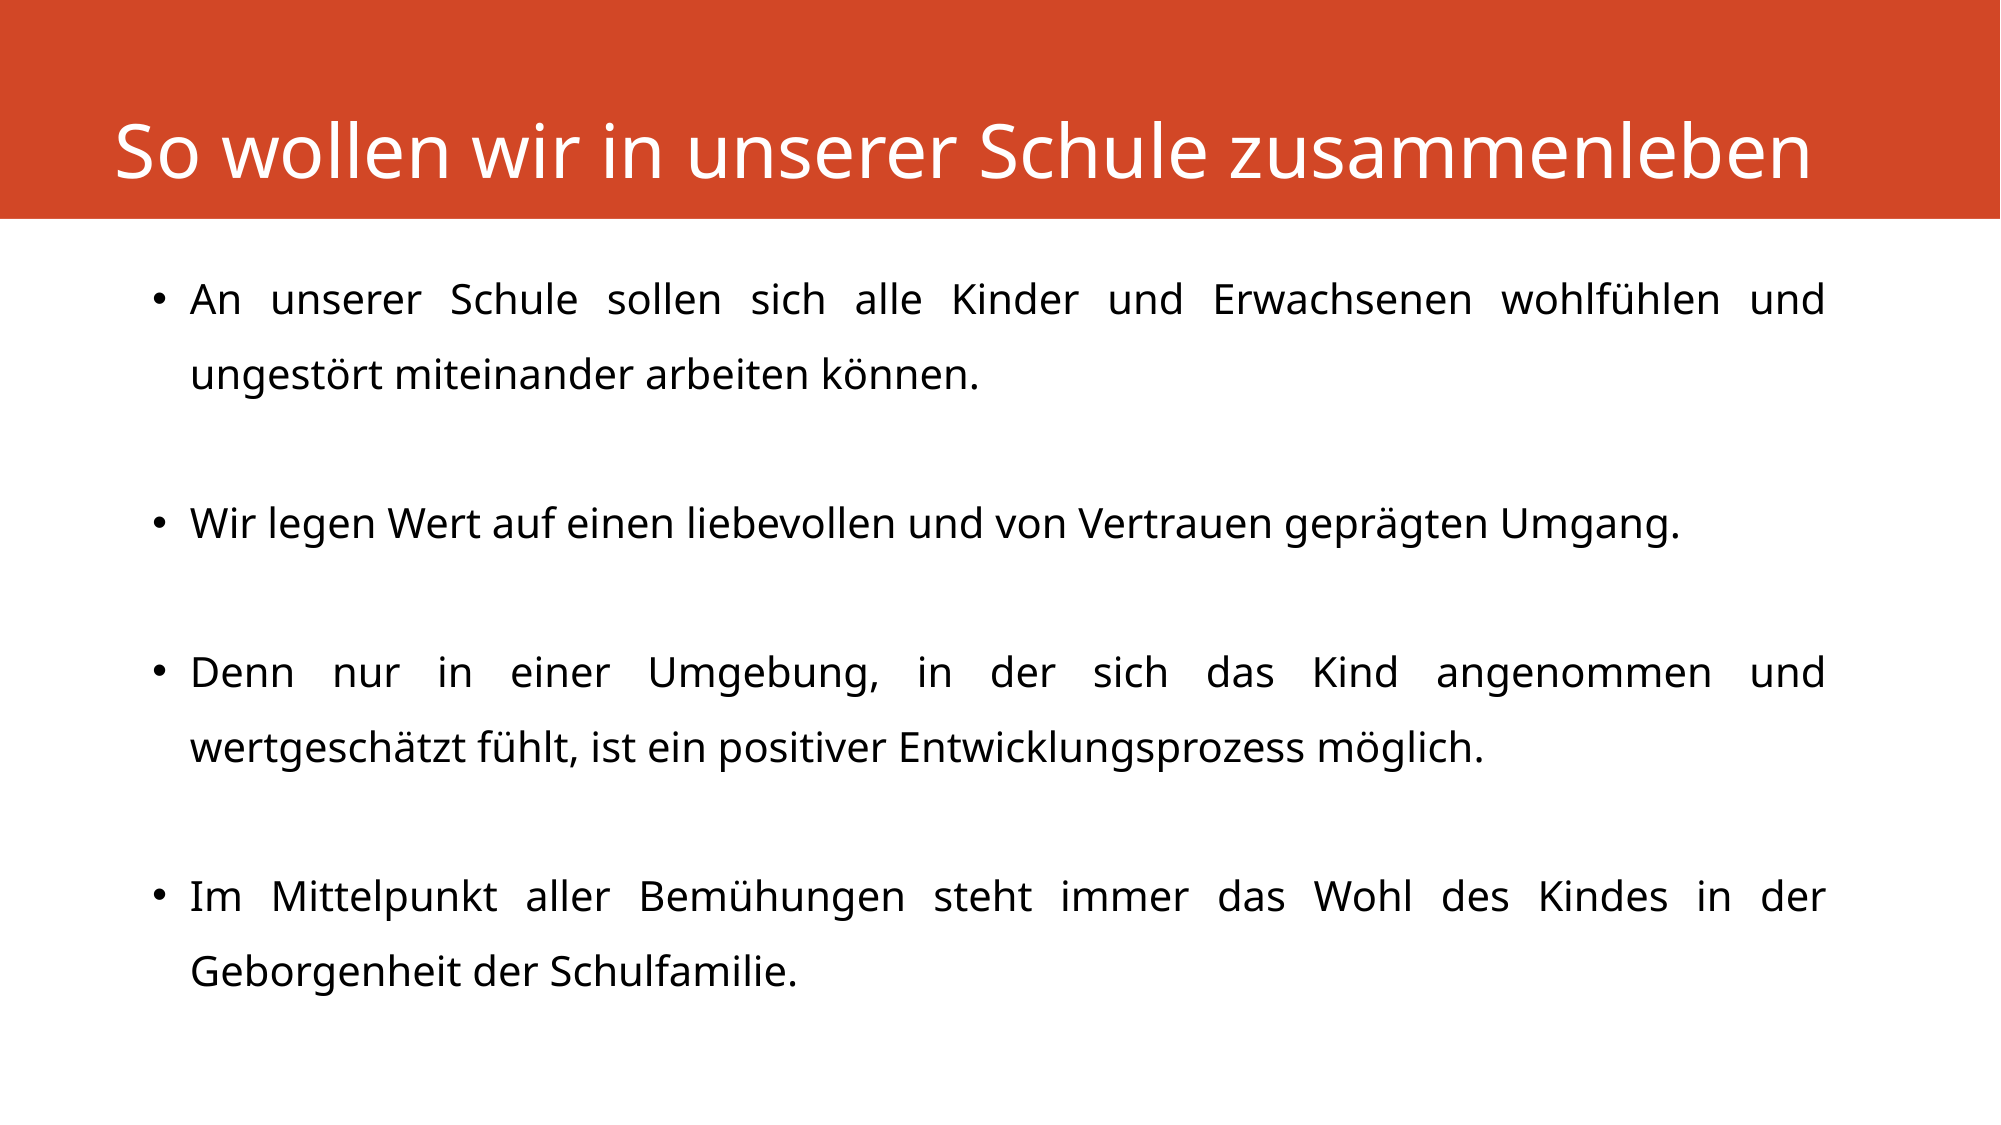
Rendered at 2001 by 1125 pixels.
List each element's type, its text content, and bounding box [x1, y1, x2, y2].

title So wollen wir in unserer Schule zusammenleben [99, 0, 1863, 202]
list An unserer Schule sollen sich alle Kinder und Erwachsenen wohlfühlen und ungestört miteinander arbeiten können. Wir legen Wert auf einen liebevollen und von Vertrauen geprägten Umgang. Denn nur in einer Umgebung, in der sich das Kind angenommen und wertgeschätzt fühlt, ist ein positiver Entwicklungsprozess möglich. Im Mittelpunkt aller Bemühungen steht immer das Wohl des Kindes in der Geborgenheit der Schulfamilie. [137, 240, 1843, 1070]
